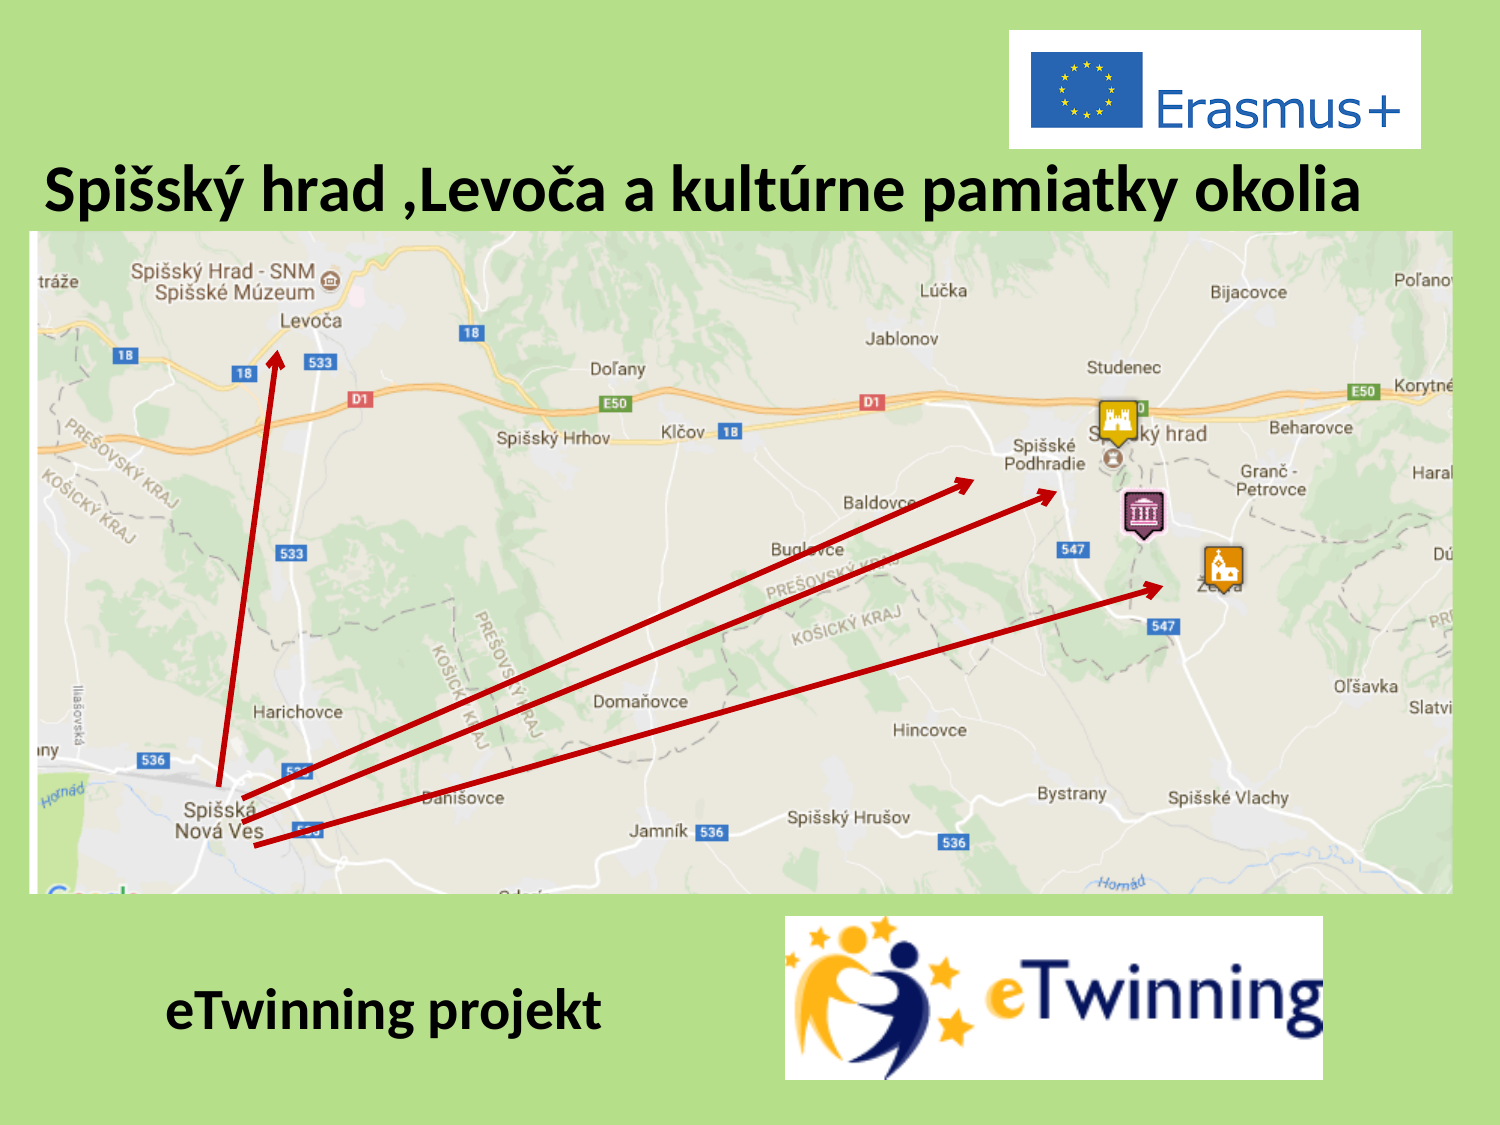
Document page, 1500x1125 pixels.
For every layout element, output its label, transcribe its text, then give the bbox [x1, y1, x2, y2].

text_box Spišský hrad ,Levoča a kultúrne pamiatky okolia [0, 137, 1500, 232]
picture [785, 916, 1324, 1080]
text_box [253, 585, 1164, 847]
text_box eTwinning projekt [150, 964, 618, 1049]
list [29, 231, 1453, 894]
picture [1009, 30, 1421, 149]
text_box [218, 349, 278, 788]
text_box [241, 479, 975, 491]
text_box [241, 491, 1058, 823]
